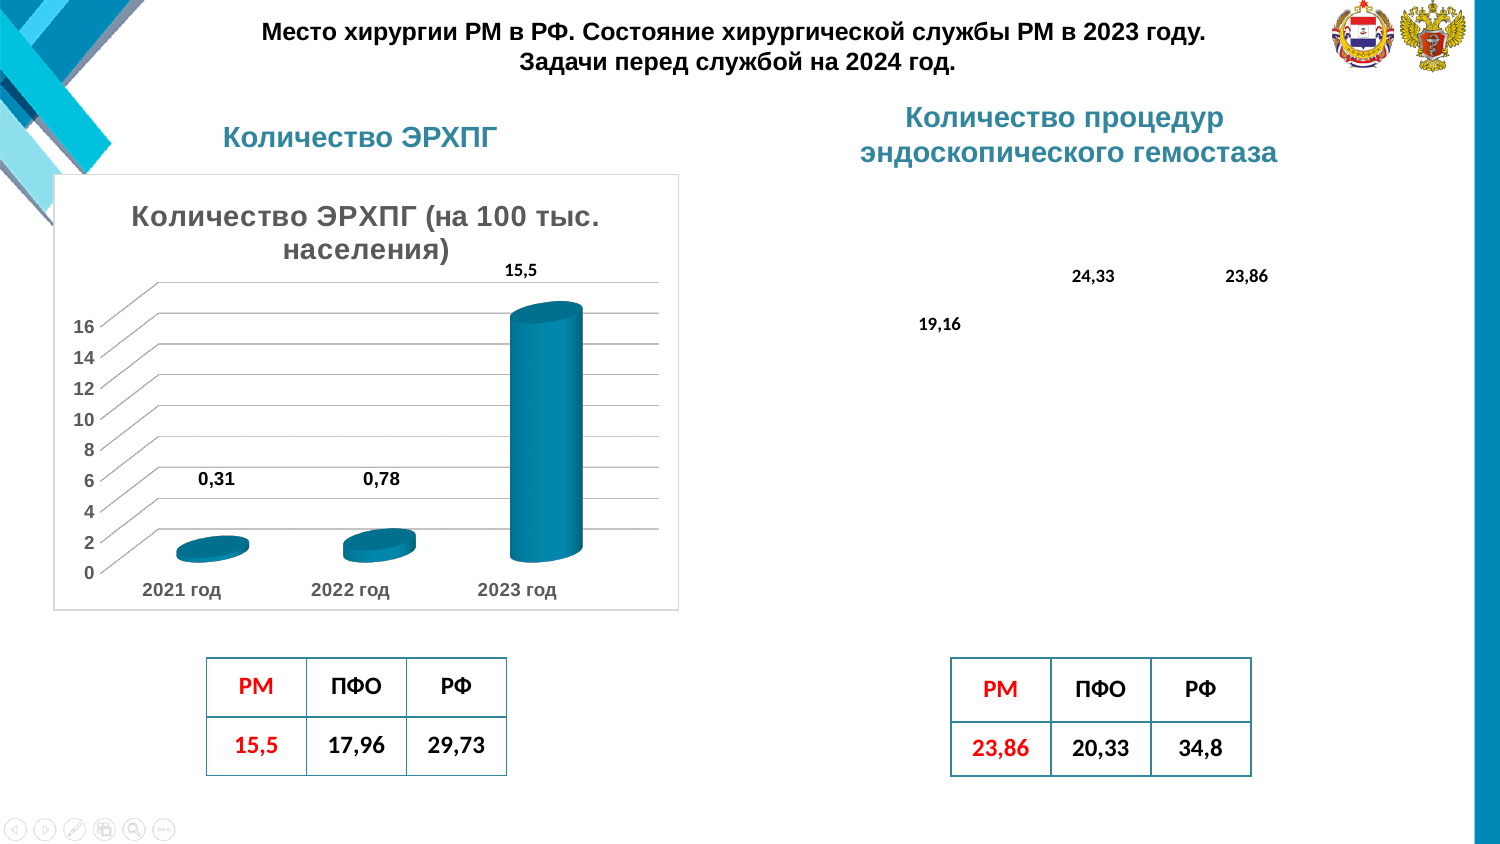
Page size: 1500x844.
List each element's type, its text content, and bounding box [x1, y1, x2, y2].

table_header РМ [952, 659, 1050, 721]
table_cell 23,86 [952, 723, 1050, 775]
table_header РФ [1152, 659, 1250, 721]
picture [19, 100, 28, 109]
text_box Количество процедур эндоскопического гемостаза [714, 91, 1424, 162]
table_cell 17,96 [307, 718, 406, 775]
table_header РФ [407, 659, 506, 716]
text_box Место хирургии РМ в РФ. Состояние хирургической службы РМ в 2023 году. Задачи перед службой на 2024 год. [100, 8, 1376, 83]
table_cell 20,33 [1052, 723, 1150, 775]
table_cell 15,5 [207, 718, 306, 775]
picture [0, 0, 1474, 844]
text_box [761, 161, 1417, 612]
table_header РМ [207, 659, 306, 716]
table_header ПФО [1052, 659, 1150, 721]
table_header ПФО [307, 659, 406, 716]
chart [52, 173, 680, 612]
title Количество ЭРХПГ [88, 110, 632, 172]
picture [3, 82, 16, 91]
table_cell 34,8 [1152, 723, 1250, 775]
table_cell 29,73 [407, 718, 506, 775]
